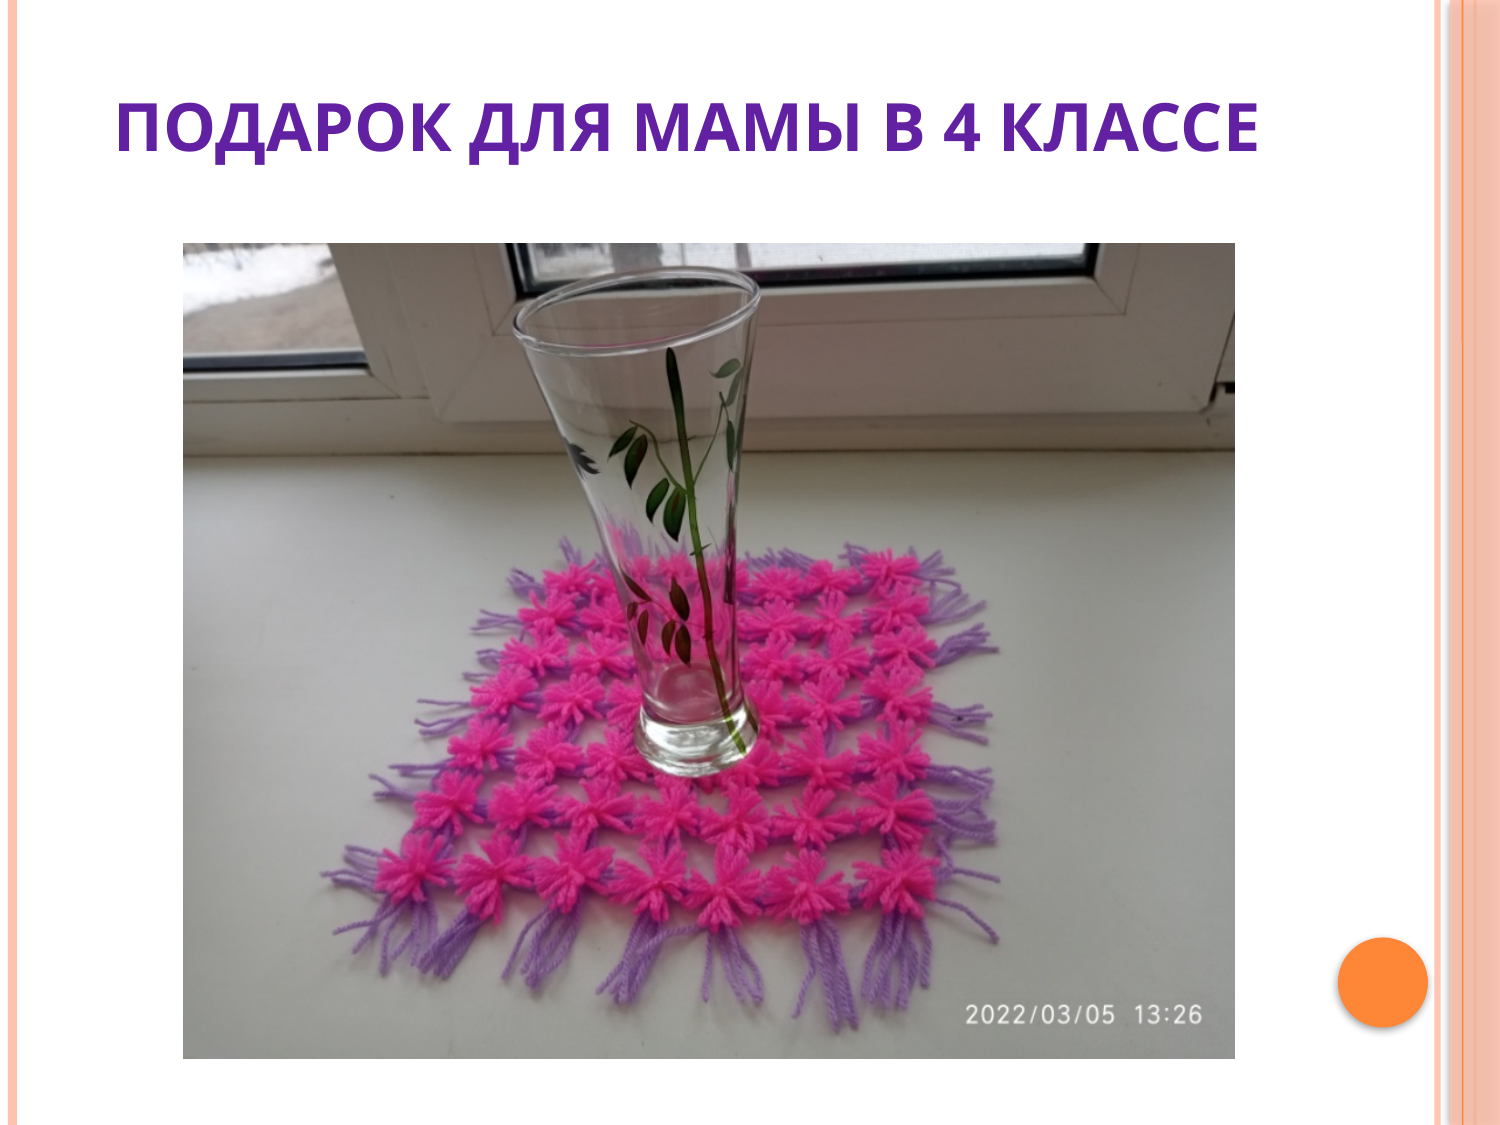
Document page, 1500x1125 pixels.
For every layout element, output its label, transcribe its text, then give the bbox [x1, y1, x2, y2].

title Подарок для мамы в 4 классе [75, 45, 1300, 173]
picture [182, 242, 1235, 1060]
